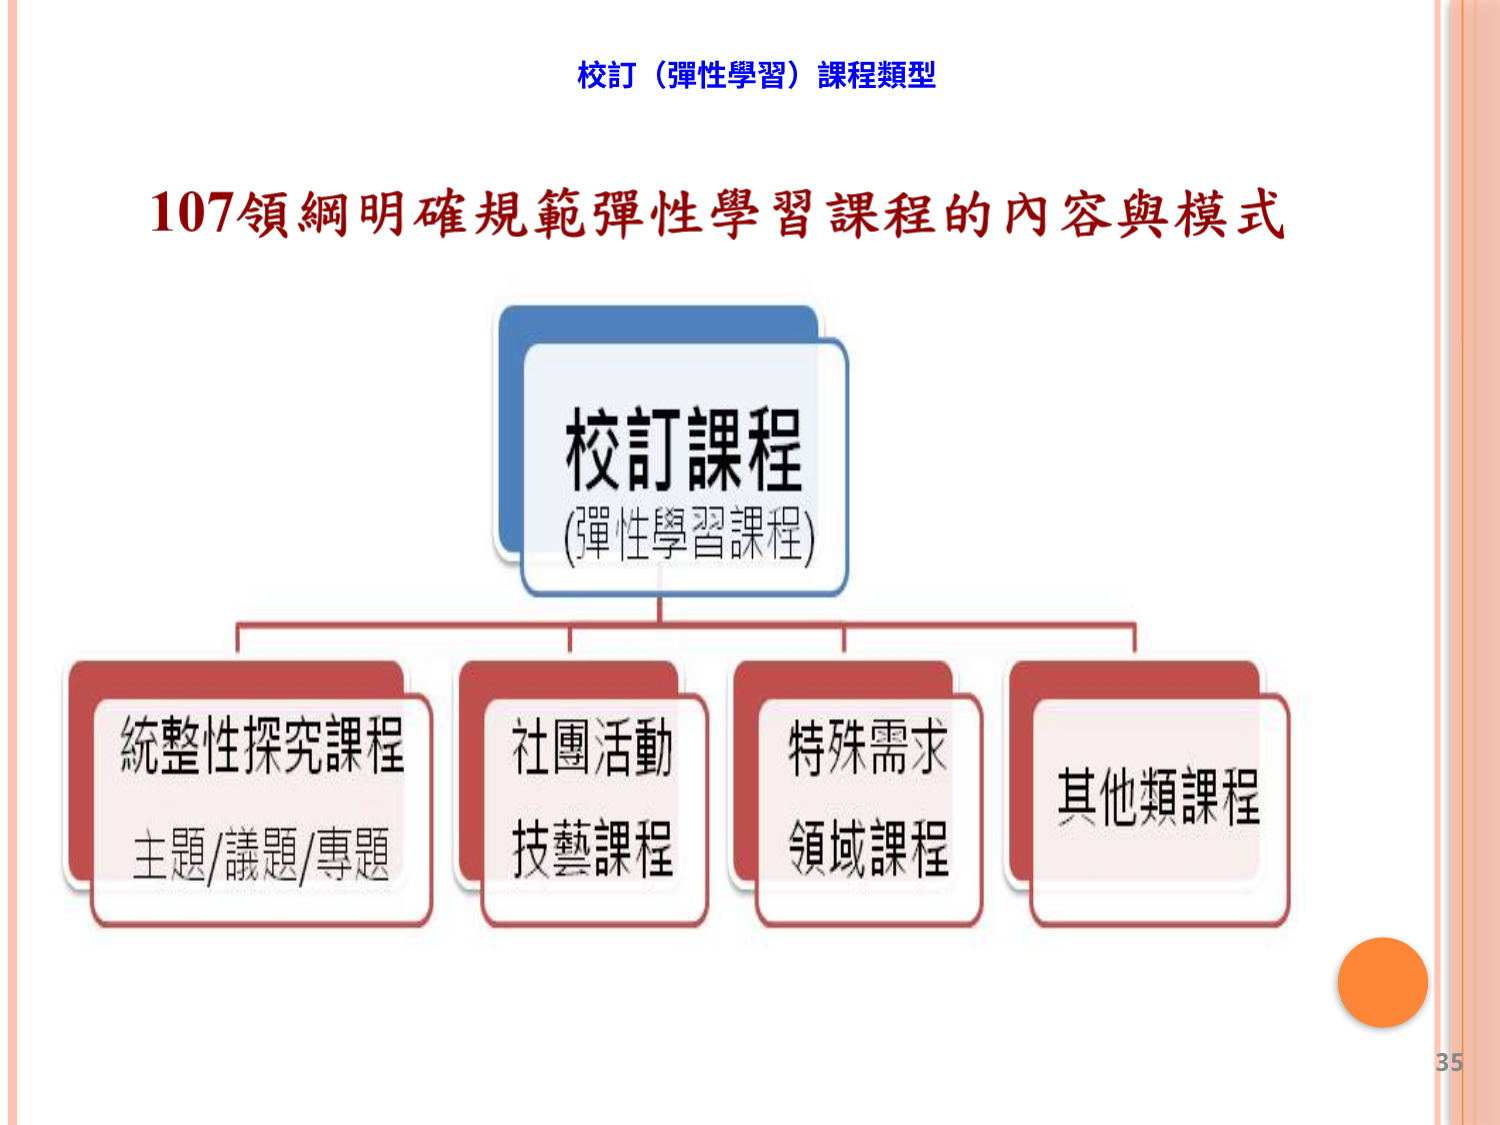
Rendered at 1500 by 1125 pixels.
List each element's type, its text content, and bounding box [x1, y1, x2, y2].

picture [33, 155, 1325, 1021]
slide_number 34 [1389, 1020, 1480, 1106]
title 校訂（彈性學習）課程類型 [58, 41, 1457, 183]
